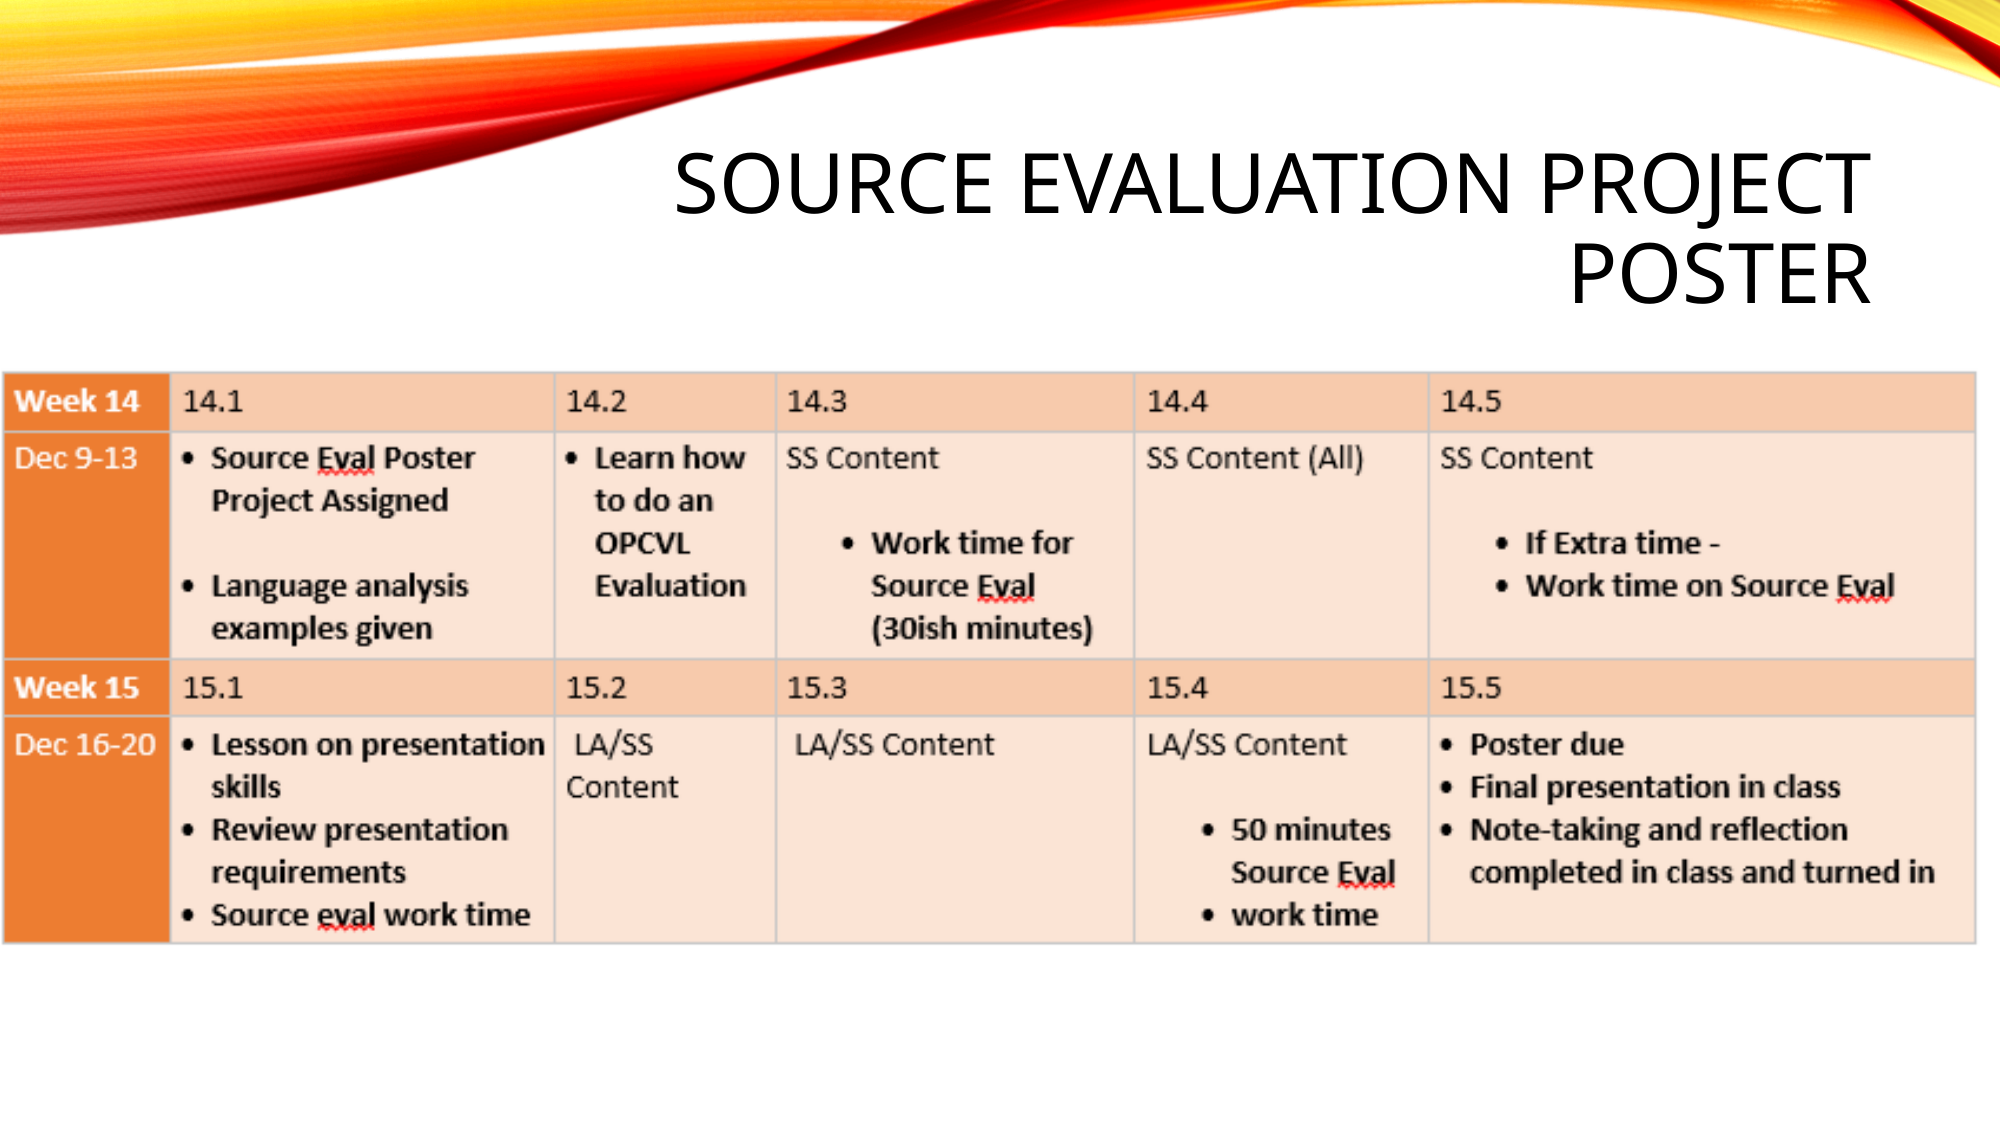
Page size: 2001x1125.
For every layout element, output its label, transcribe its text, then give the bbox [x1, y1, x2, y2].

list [0, 365, 1989, 958]
title Source evaluation project poster [474, 125, 1888, 338]
picture [0, 0, 2000, 237]
